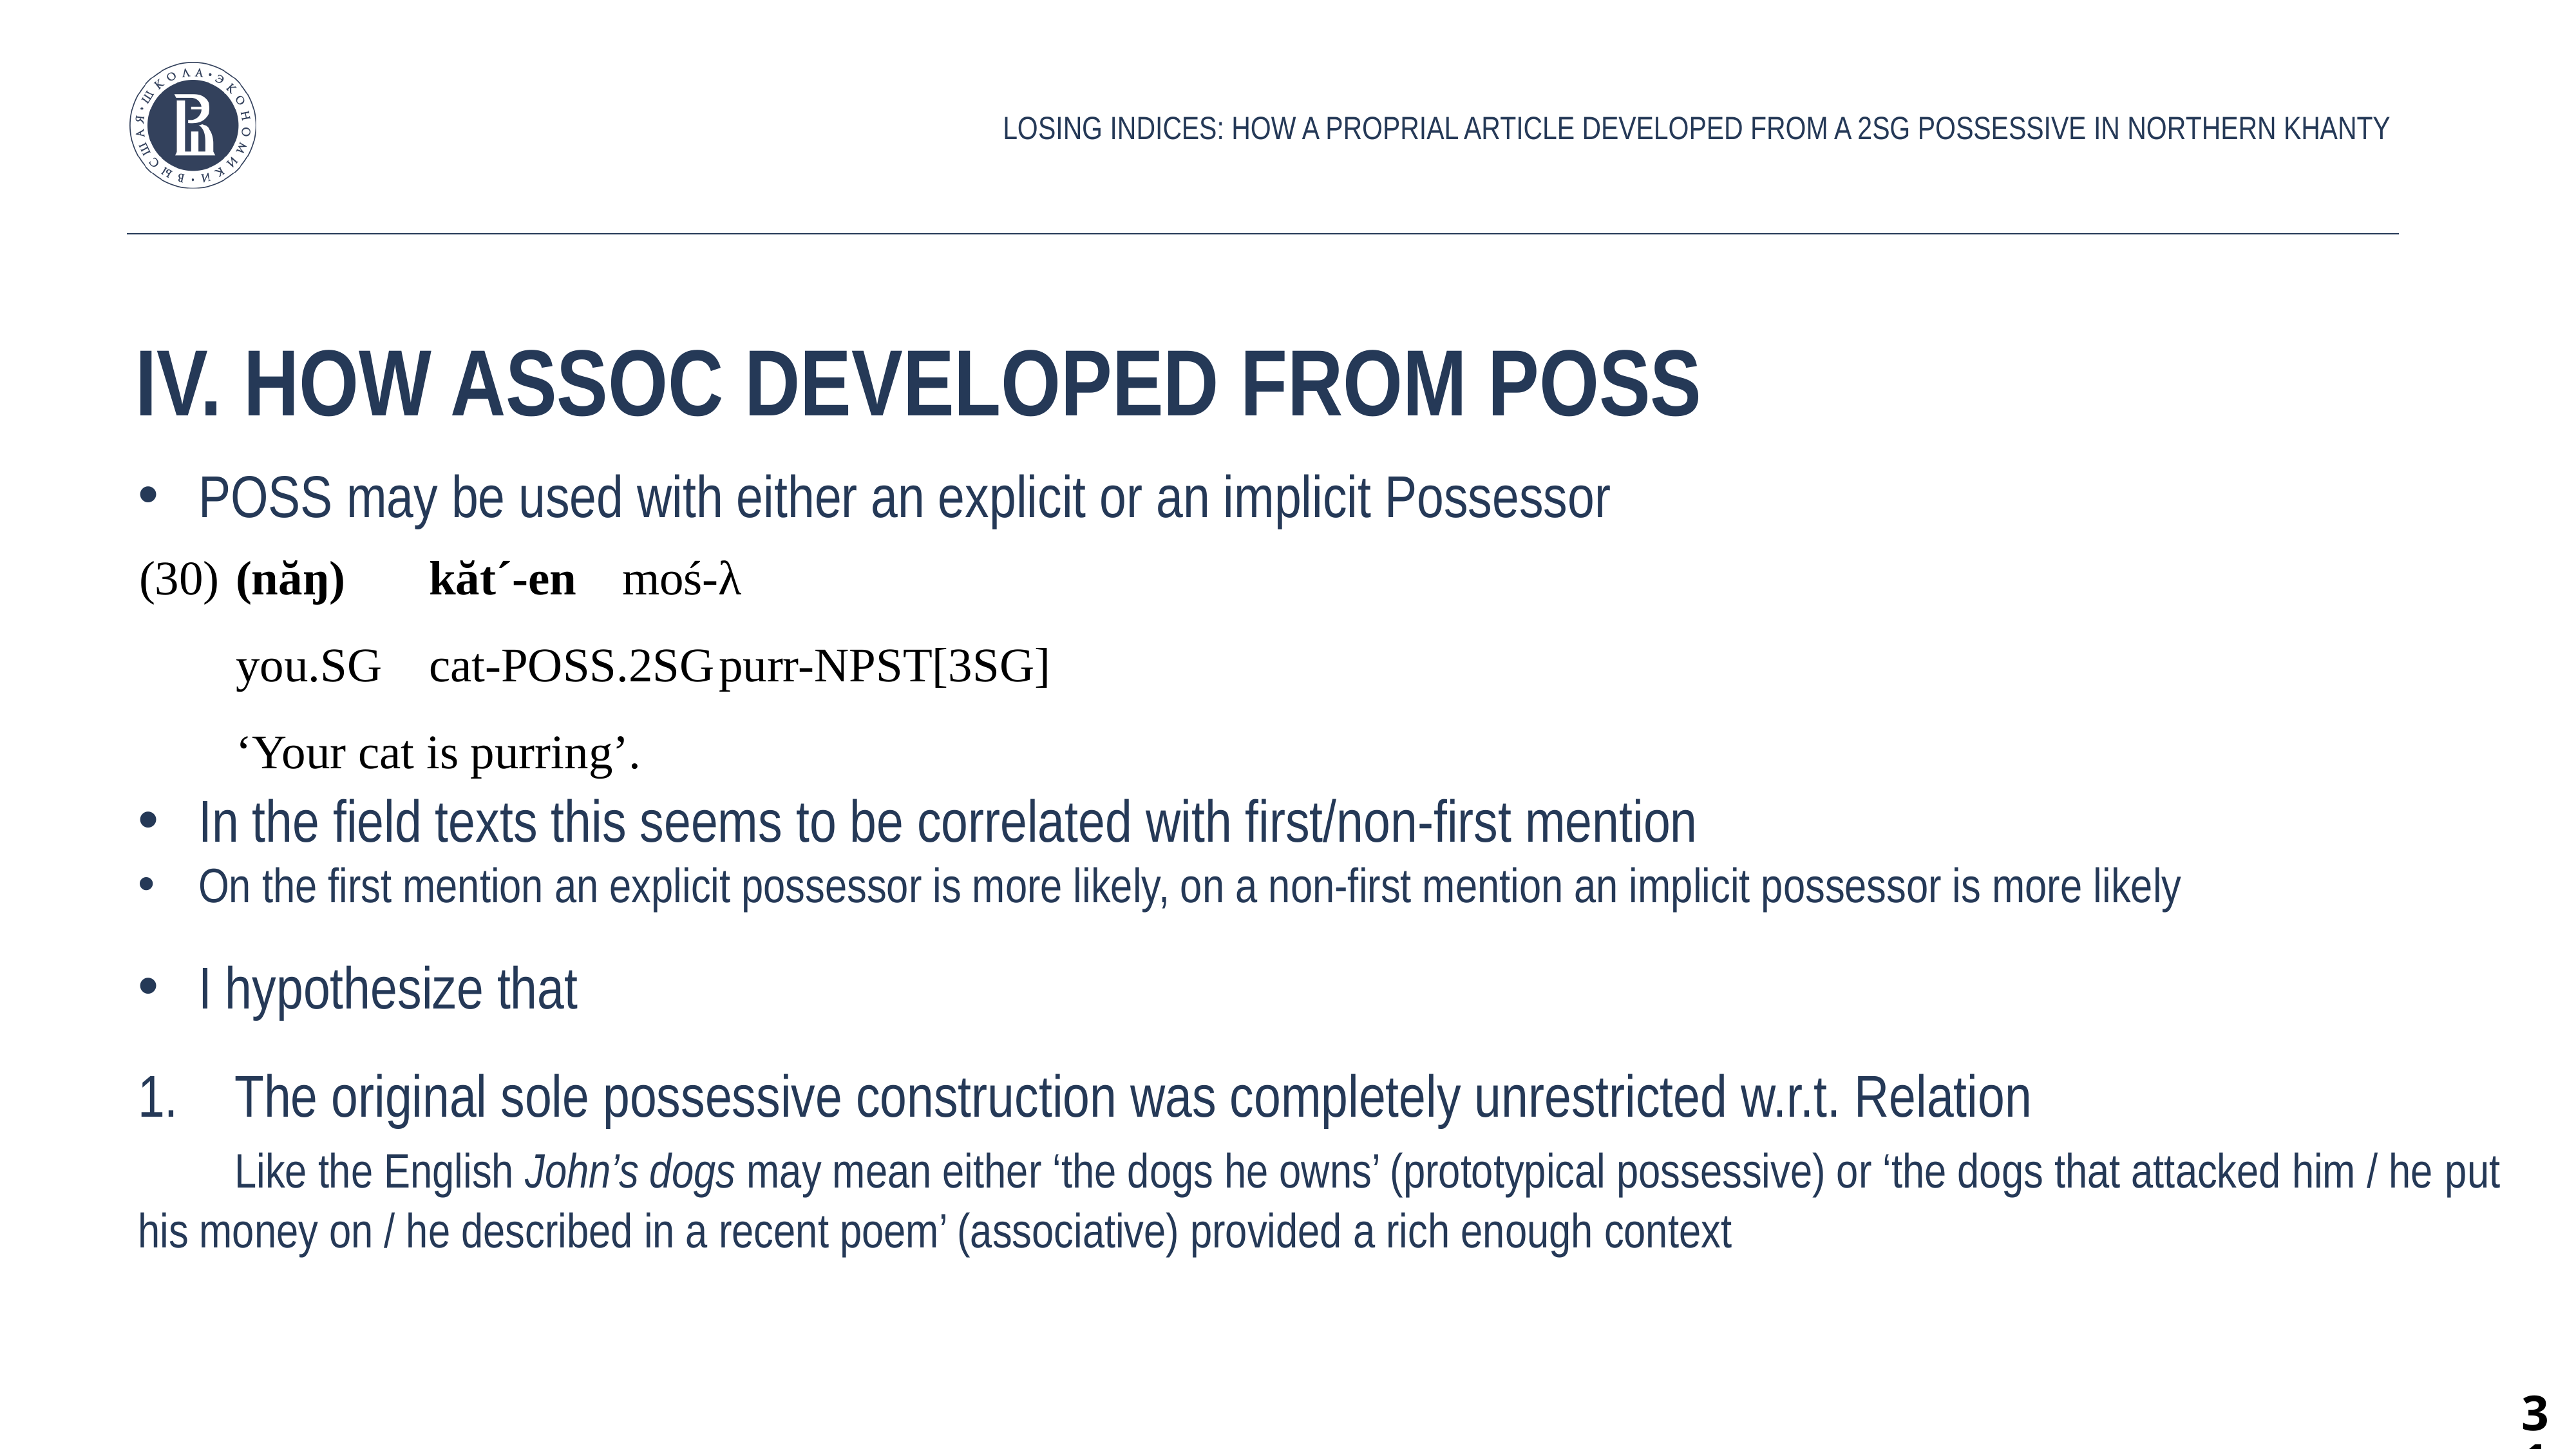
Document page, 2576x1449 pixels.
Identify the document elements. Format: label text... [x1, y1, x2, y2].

text_box LOSING INDICES: HOW A PROPRIAL ARTICLE DEVELOPED FROM A 2SG POSSESSIVE IN NORTHERN KHANTY [869, 100, 2399, 154]
text_box (30) (năŋ) kătˊ-en moś-λ you.sg cat-poss.2sg purr-npst[3sg] ‘Your cat is purring’. [129, 513, 2350, 784]
slide_number 31 [2513, 1374, 2557, 1449]
text_box IV. How assoc developed from poss [128, 314, 2514, 428]
text_box poss may be used with either an explicit or an implicit Possessor In the field texts this seems to be correlated with first/non-first mention On the first mention an explicit possessor is more likely, on a non-first mention an implicit possessor is more likely I hypothesize that 1. The original sole possessive construction was completely unrestricted w.r.t. Relation Like the English John’s dogs may mean either ‘the dogs he owns’ (prototypical possessive) or ‘the dogs that attacked him / he put his money on / he described in a recent poem’ (associative) provided a rich enough context [130, 450, 2514, 1410]
picture [129, 62, 256, 189]
